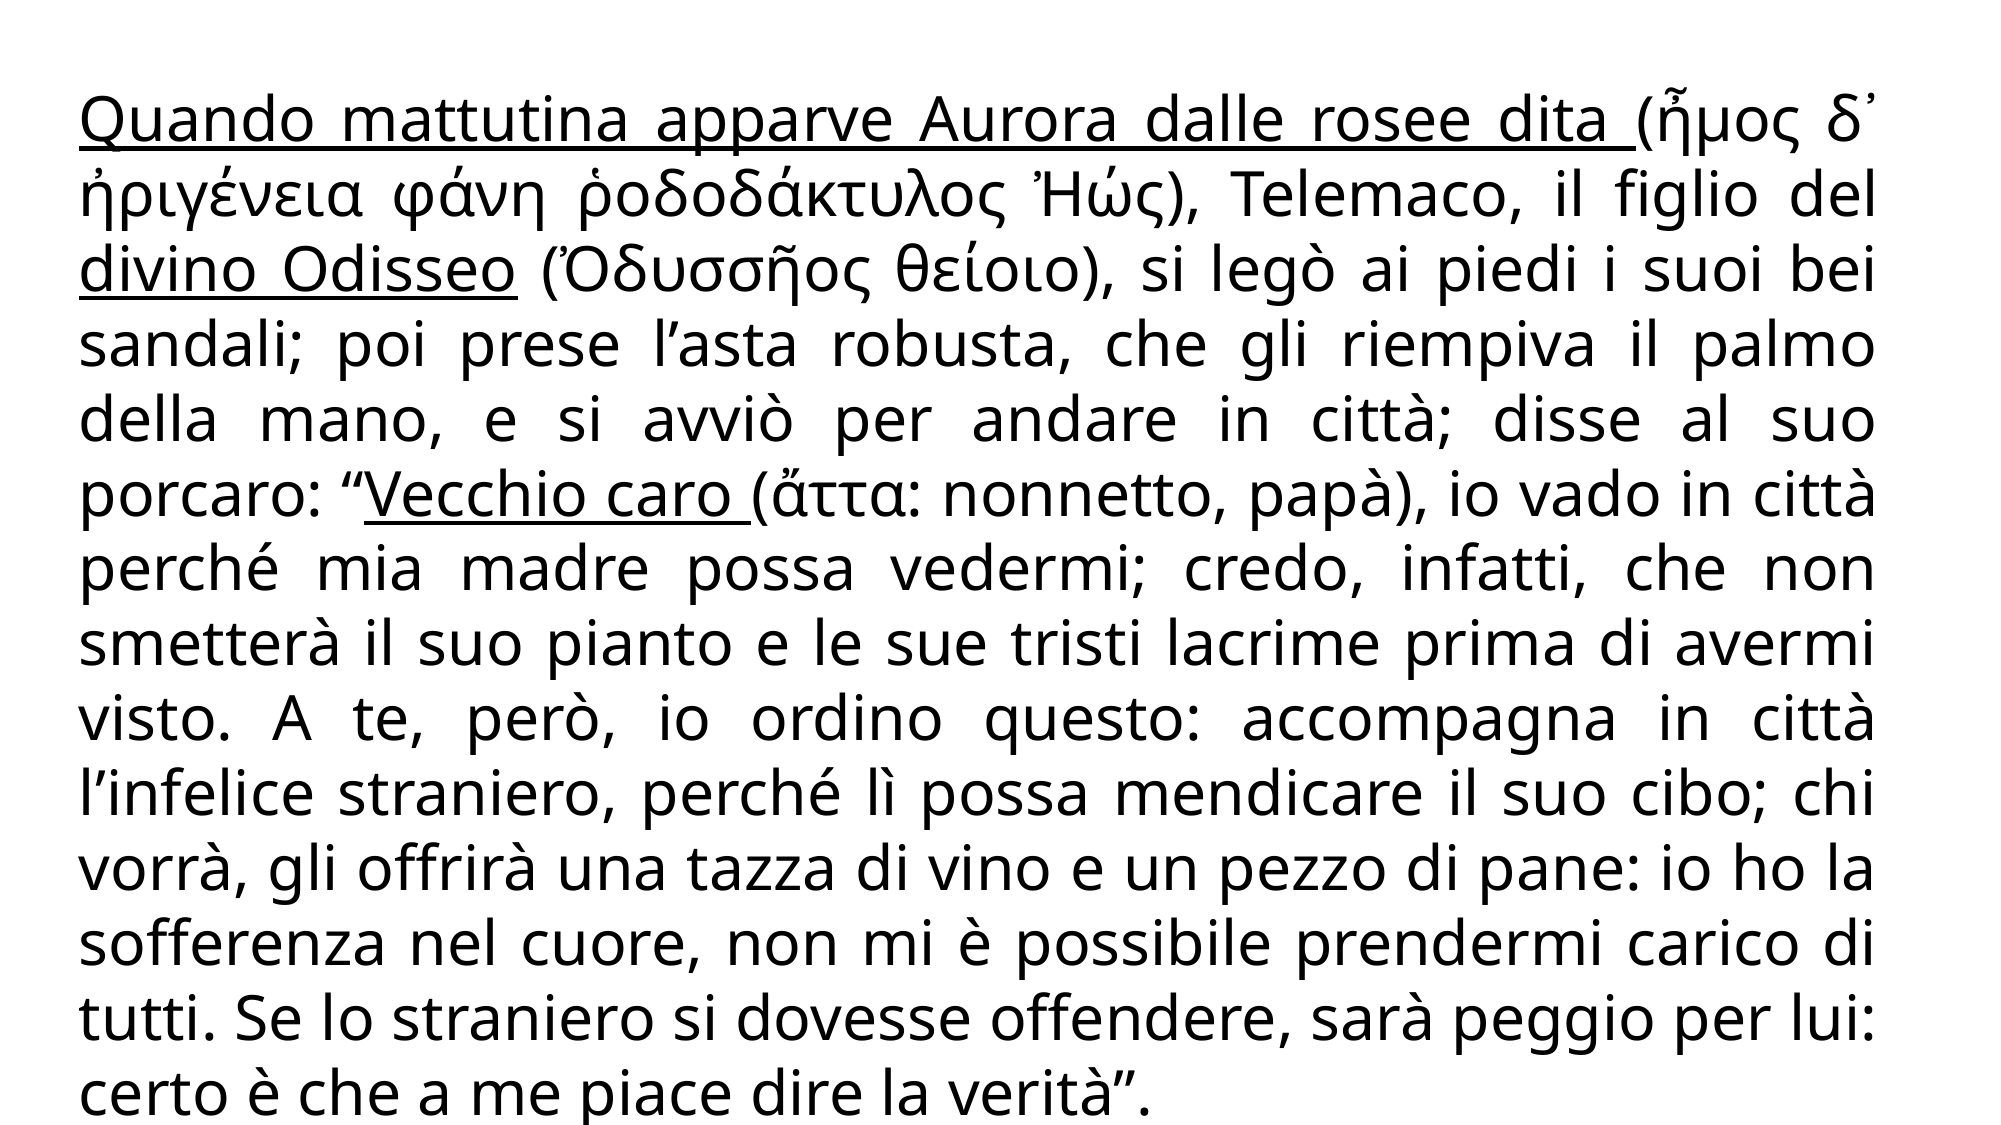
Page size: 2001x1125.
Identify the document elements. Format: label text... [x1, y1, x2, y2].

text_box Quando mattutina apparve Aurora dalle rosee dita (ἦμος δ᾽ ἠριγένεια φάνη ῥοδοδάκτυλος Ἠώς), Telemaco, il figlio del divino Odisseo (Ὀδυσσῆος θείοιο), si legò ai piedi i suoi bei sandali; poi prese l’asta robusta, che gli riempiva il palmo della mano, e si avviò per andare in città; disse al suo porcaro: “Vecchio caro (ἄττα: nonnetto, papà), io vado in città perché mia madre possa vedermi; credo, infatti, che non smetterà il suo pianto e le sue tristi lacrime prima di avermi visto. A te, però, io ordino questo: accompagna in città l’infelice straniero, perché lì possa mendicare il suo cibo; chi vorrà, gli offrirà una tazza di vino e un pezzo di pane: io ho la sofferenza nel cuore, non mi è possibile prendermi carico di tutti. Se lo straniero si dovesse offendere, sarà peggio per lui: certo è che a me piace dire la verità”. [64, 71, 1895, 1125]
